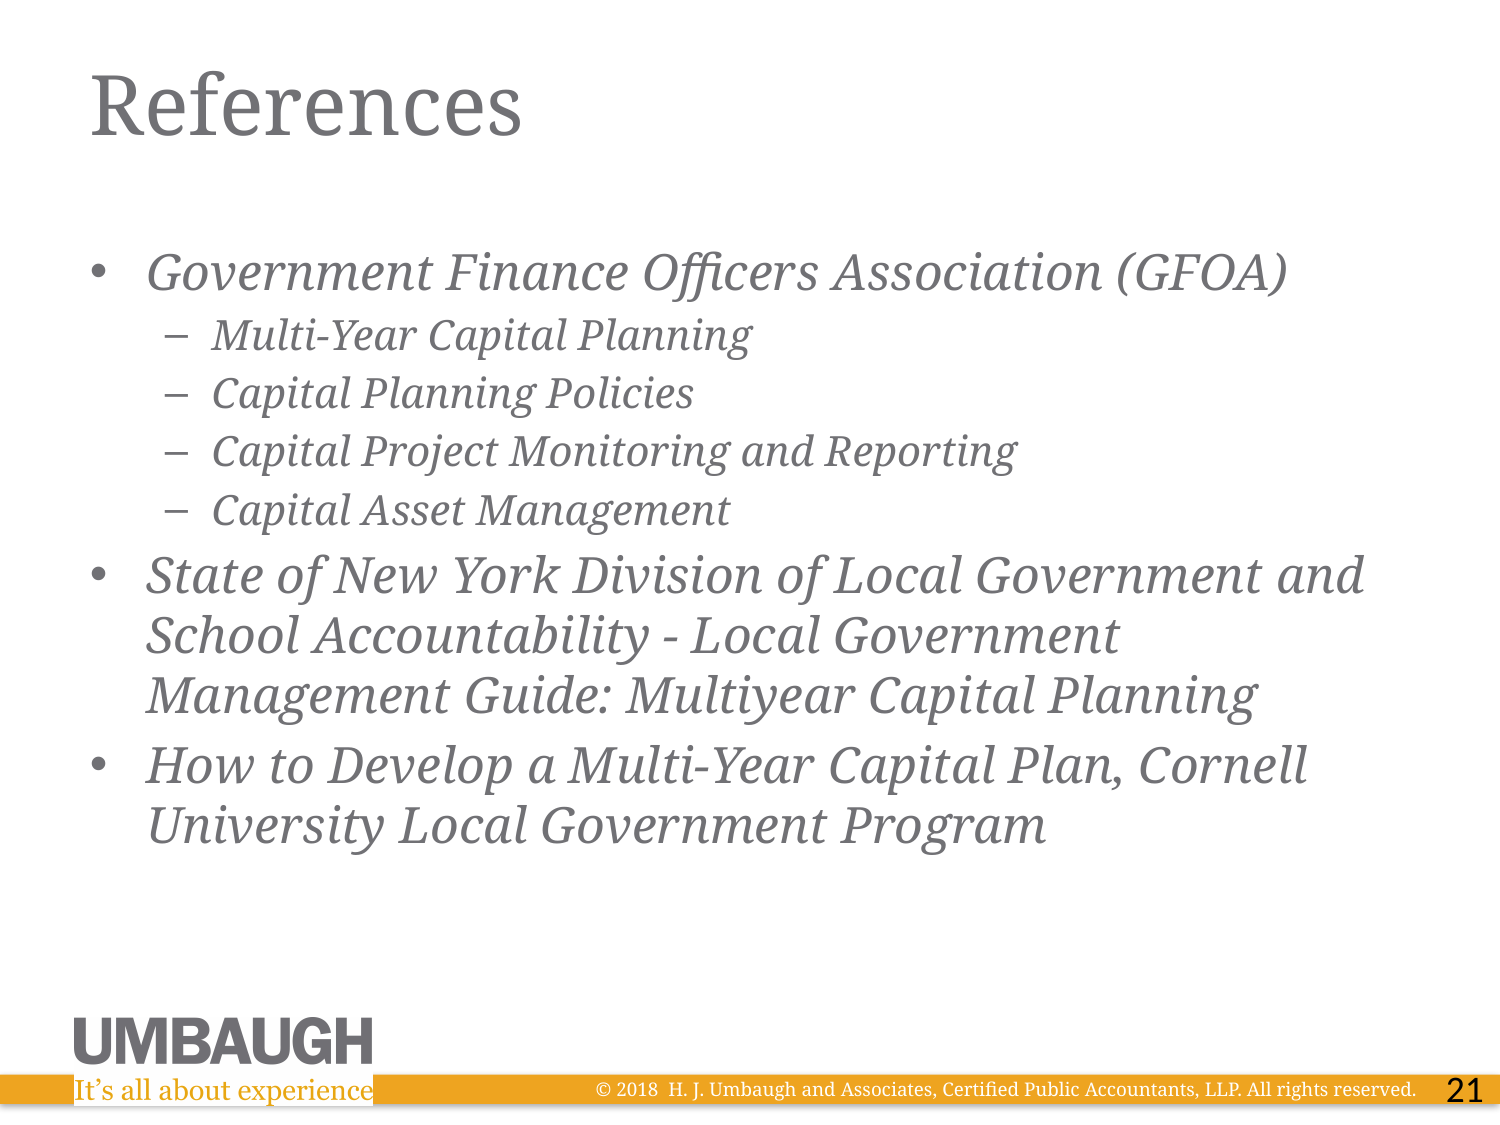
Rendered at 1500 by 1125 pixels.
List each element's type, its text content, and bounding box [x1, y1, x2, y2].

slide_number 21 [1148, 1057, 1499, 1118]
list Government Finance Officers Association (GFOA) Multi-Year Capital Planning Capital Planning Policies Capital Project Monitoring and Reporting Capital Asset Management State of New York Division of Local Government and School Accountability - Local Government Management Guide: Multiyear Capital Planning How to Develop a Multi-Year Capital Plan, Cornell University Local Government Program [75, 232, 1425, 1005]
title References [75, 45, 1425, 232]
picture [74, 1017, 373, 1106]
